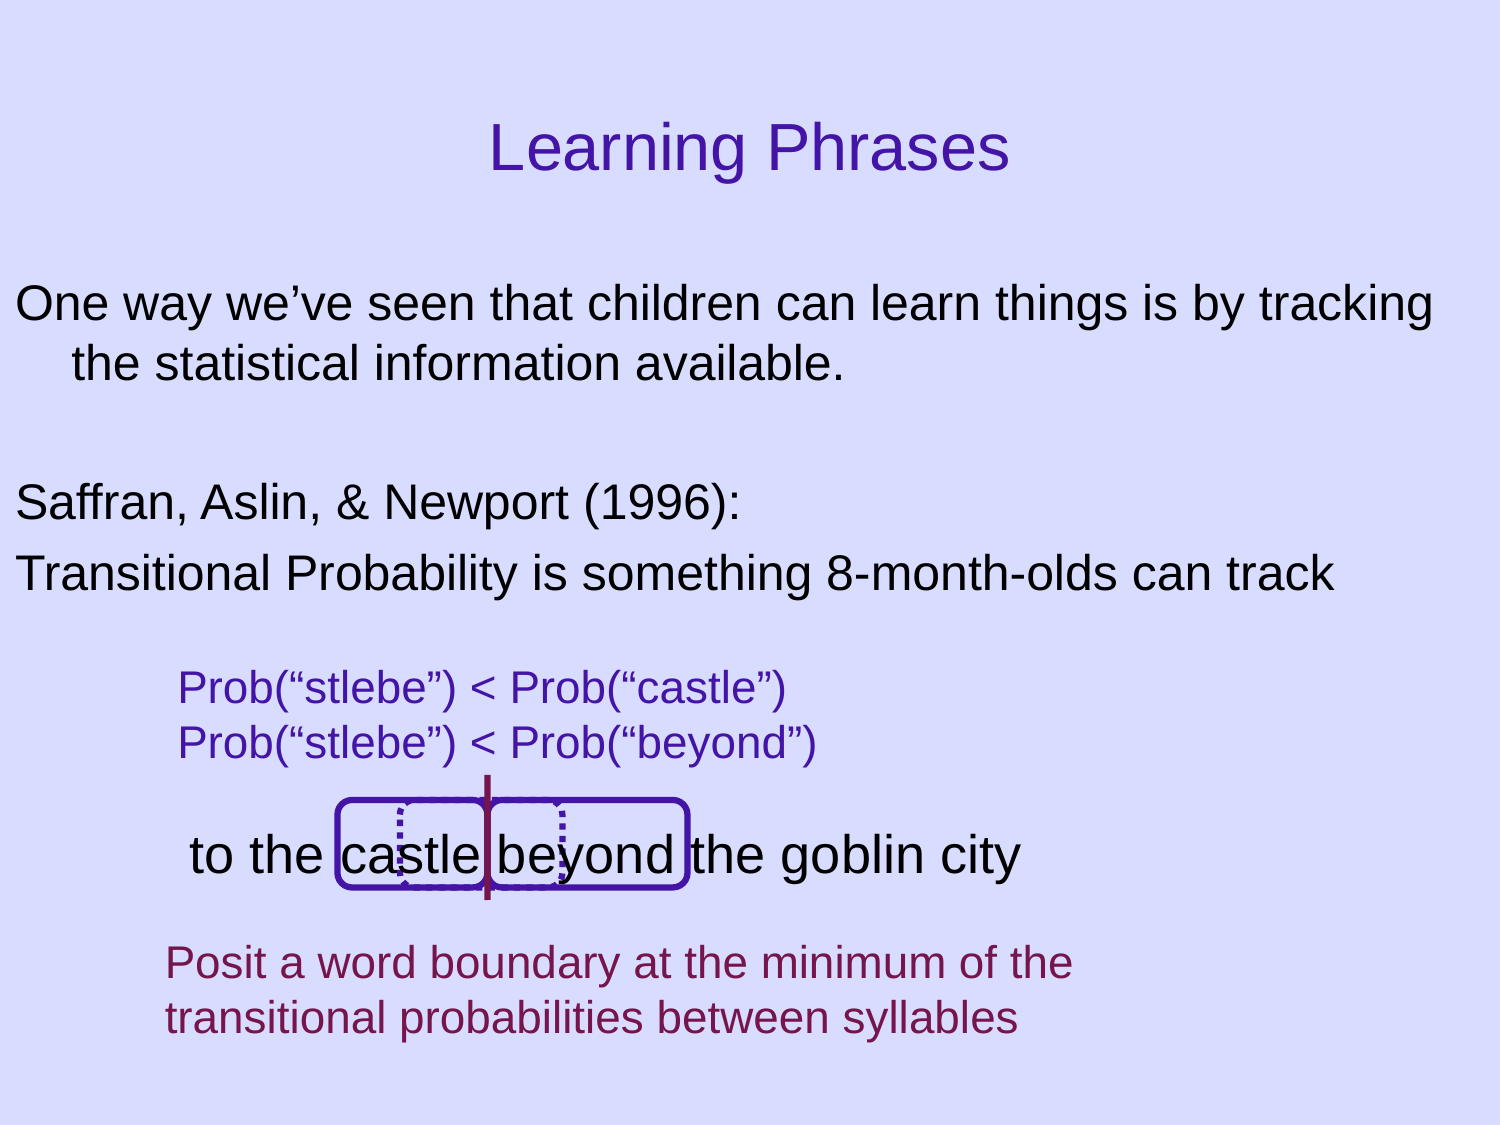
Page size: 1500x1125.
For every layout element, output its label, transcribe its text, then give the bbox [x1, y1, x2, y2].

text_box Posit a word boundary at the minimum of the transitional probabilities between syllables [150, 924, 1238, 1050]
text_box to the castle beyond the goblin city [174, 812, 1088, 893]
text_box [488, 799, 688, 812]
list One way we’ve seen that children can learn things is by tracking the statistical information available. Saffran, Aslin, & Newport (1996): Transitional Probability is something 8-month-olds can track [0, 262, 1500, 938]
text_box Prob(“stlebe”) < Prob(“castle”) Prob(“stlebe”) < Prob(“beyond”) [162, 649, 1038, 775]
text_box [488, 799, 501, 808]
text_box [337, 799, 487, 812]
text_box [474, 799, 487, 808]
title Learning Phrases [112, 49, 1388, 238]
